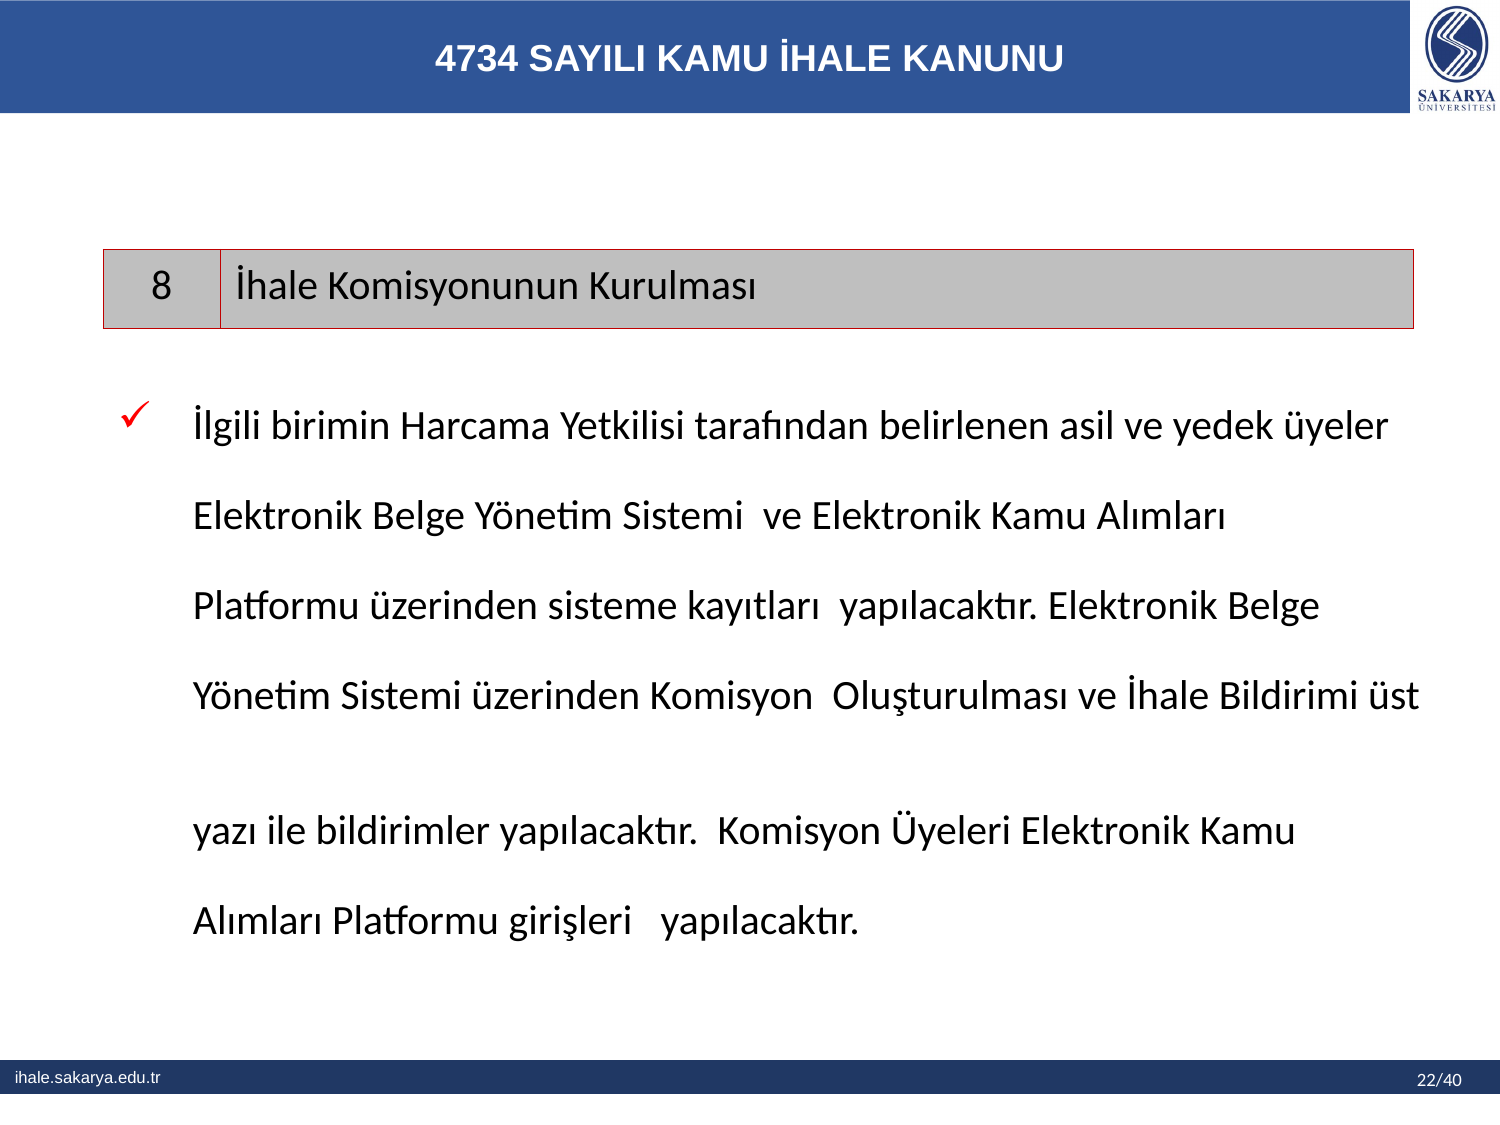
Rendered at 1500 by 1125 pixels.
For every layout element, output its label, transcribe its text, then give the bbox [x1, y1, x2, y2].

table_header 8 [104, 250, 220, 328]
title İlgili birimin Harcama Yetkilisi tarafından belirlenen asil ve yedek üyeler Elektronik Belge Yönetim Sistemi ve Elektronik Kamu Alımları Platformu üzerinden sisteme kayıtları yapılacaktır. Elektronik Belge Yönetim Sistemi üzerinden Komisyon Oluşturulması ve İhale Bildirimi üst yazı ile bildirimler yapılacaktır. Komisyon Üyeleri Elektronik Kamu Alımları Platformu girişleri yapılacaktır. [103, 395, 1444, 1014]
table_header İhale Komisyonunun Kurulması [221, 250, 1413, 328]
picture [1410, 0, 1500, 114]
